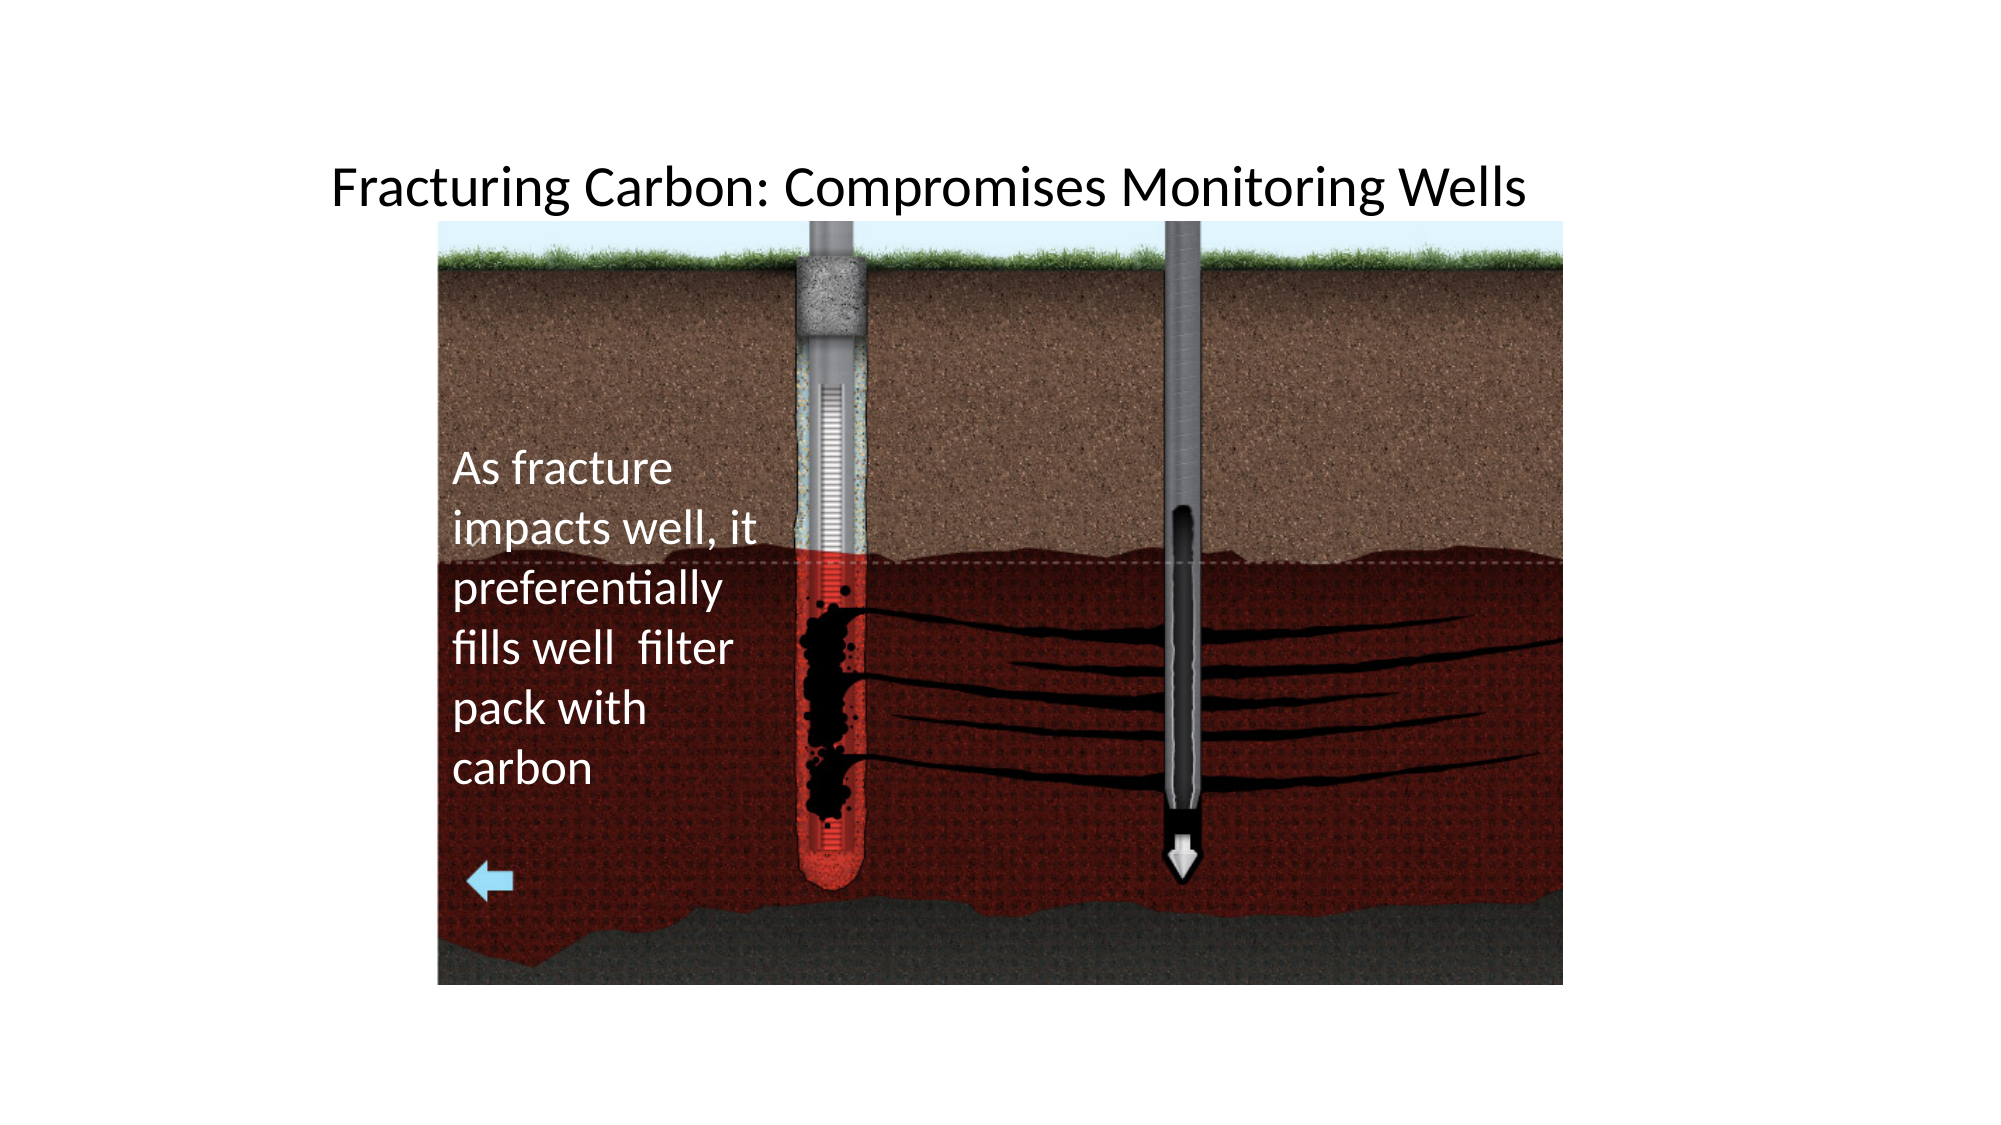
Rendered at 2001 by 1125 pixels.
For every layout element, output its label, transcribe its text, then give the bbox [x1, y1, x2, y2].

text_box Fracturing Carbon: Compromises Monitoring Wells [316, 140, 1817, 226]
picture [437, 221, 1563, 985]
